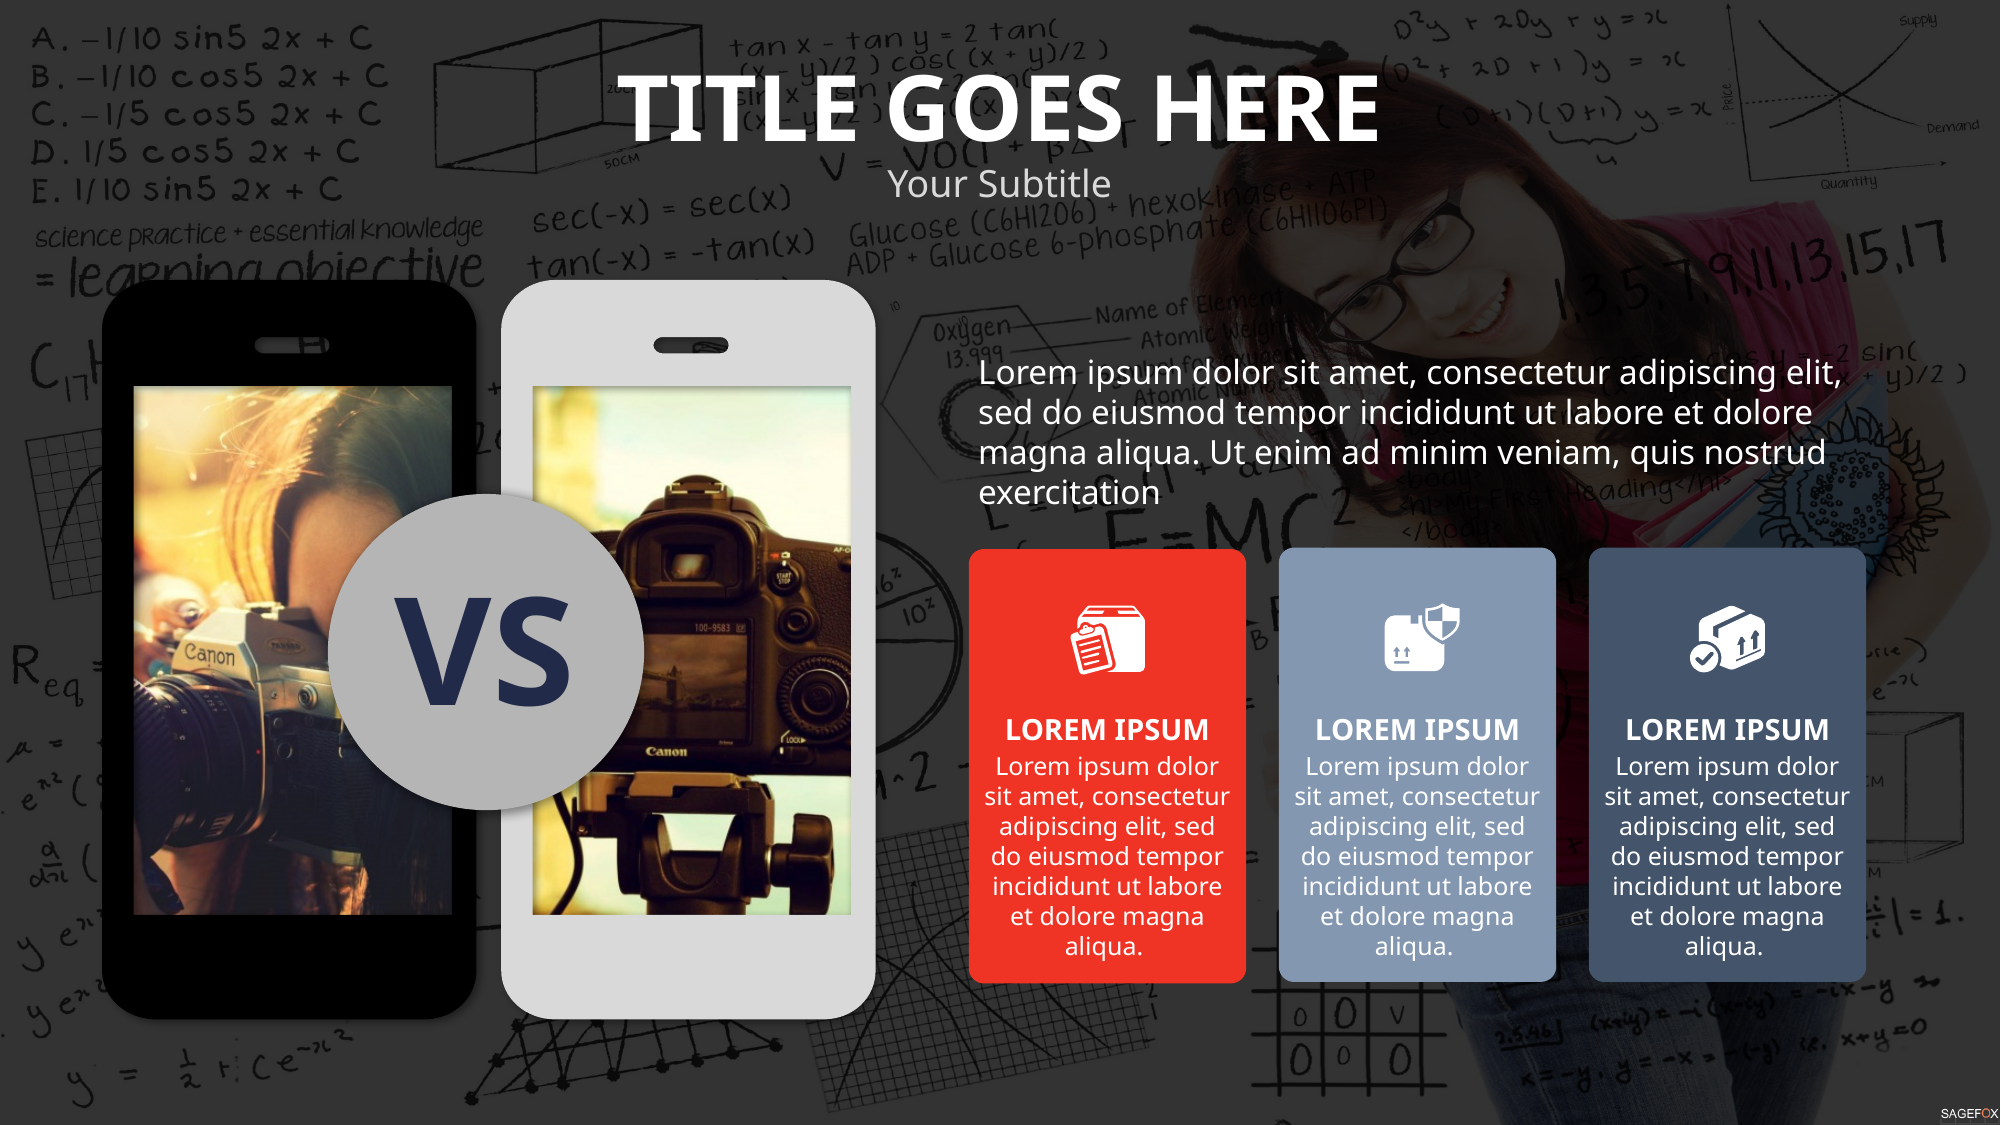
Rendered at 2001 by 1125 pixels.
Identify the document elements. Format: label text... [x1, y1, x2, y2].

text_box LOREM IPSUM Lorem ipsum dolor sit amet, consectetur adipiscing elit, sed do eiusmod tempor incididunt ut labore et dolore magna aliqua. [1588, 703, 1867, 968]
text_box Lorem ipsum dolor sit amet, consectetur adipiscing elit, sed do eiusmod tempor incididunt ut labore et dolore magna aliqua. Ut enim ad minim veniam, quis nostrud exercitation [963, 343, 1867, 519]
text_box LOREM IPSUM Lorem ipsum dolor sit amet, consectetur adipiscing elit, sed do eiusmod tempor incididunt ut labore et dolore magna aliqua. [968, 703, 1247, 968]
text_box [1384, 615, 1445, 672]
text_box [544, 397, 847, 912]
text_box LOREM IPSUM Lorem ipsum dolor sit amet, consectetur adipiscing elit, sed do eiusmod tempor incididunt ut labore et dolore magna aliqua. [1278, 703, 1557, 968]
text_box [359, 748, 613, 812]
picture [0, 0, 2001, 1125]
text_box [144, 397, 449, 912]
text_box TITLE GOES HERE Your Subtitle [548, 42, 1452, 212]
text_box [1070, 625, 1113, 675]
text_box [635, 596, 646, 708]
text_box [1277, 546, 1558, 984]
text_box [1689, 643, 1719, 673]
text_box [326, 604, 334, 700]
text_box [366, 492, 606, 547]
text_box [102, 279, 477, 1020]
text_box [1425, 603, 1460, 641]
text_box [1077, 605, 1145, 672]
text_box [1698, 605, 1765, 670]
text_box VS [334, 547, 635, 748]
text_box [967, 548, 1248, 985]
text_box [501, 279, 876, 1020]
text_box [1587, 546, 1868, 984]
